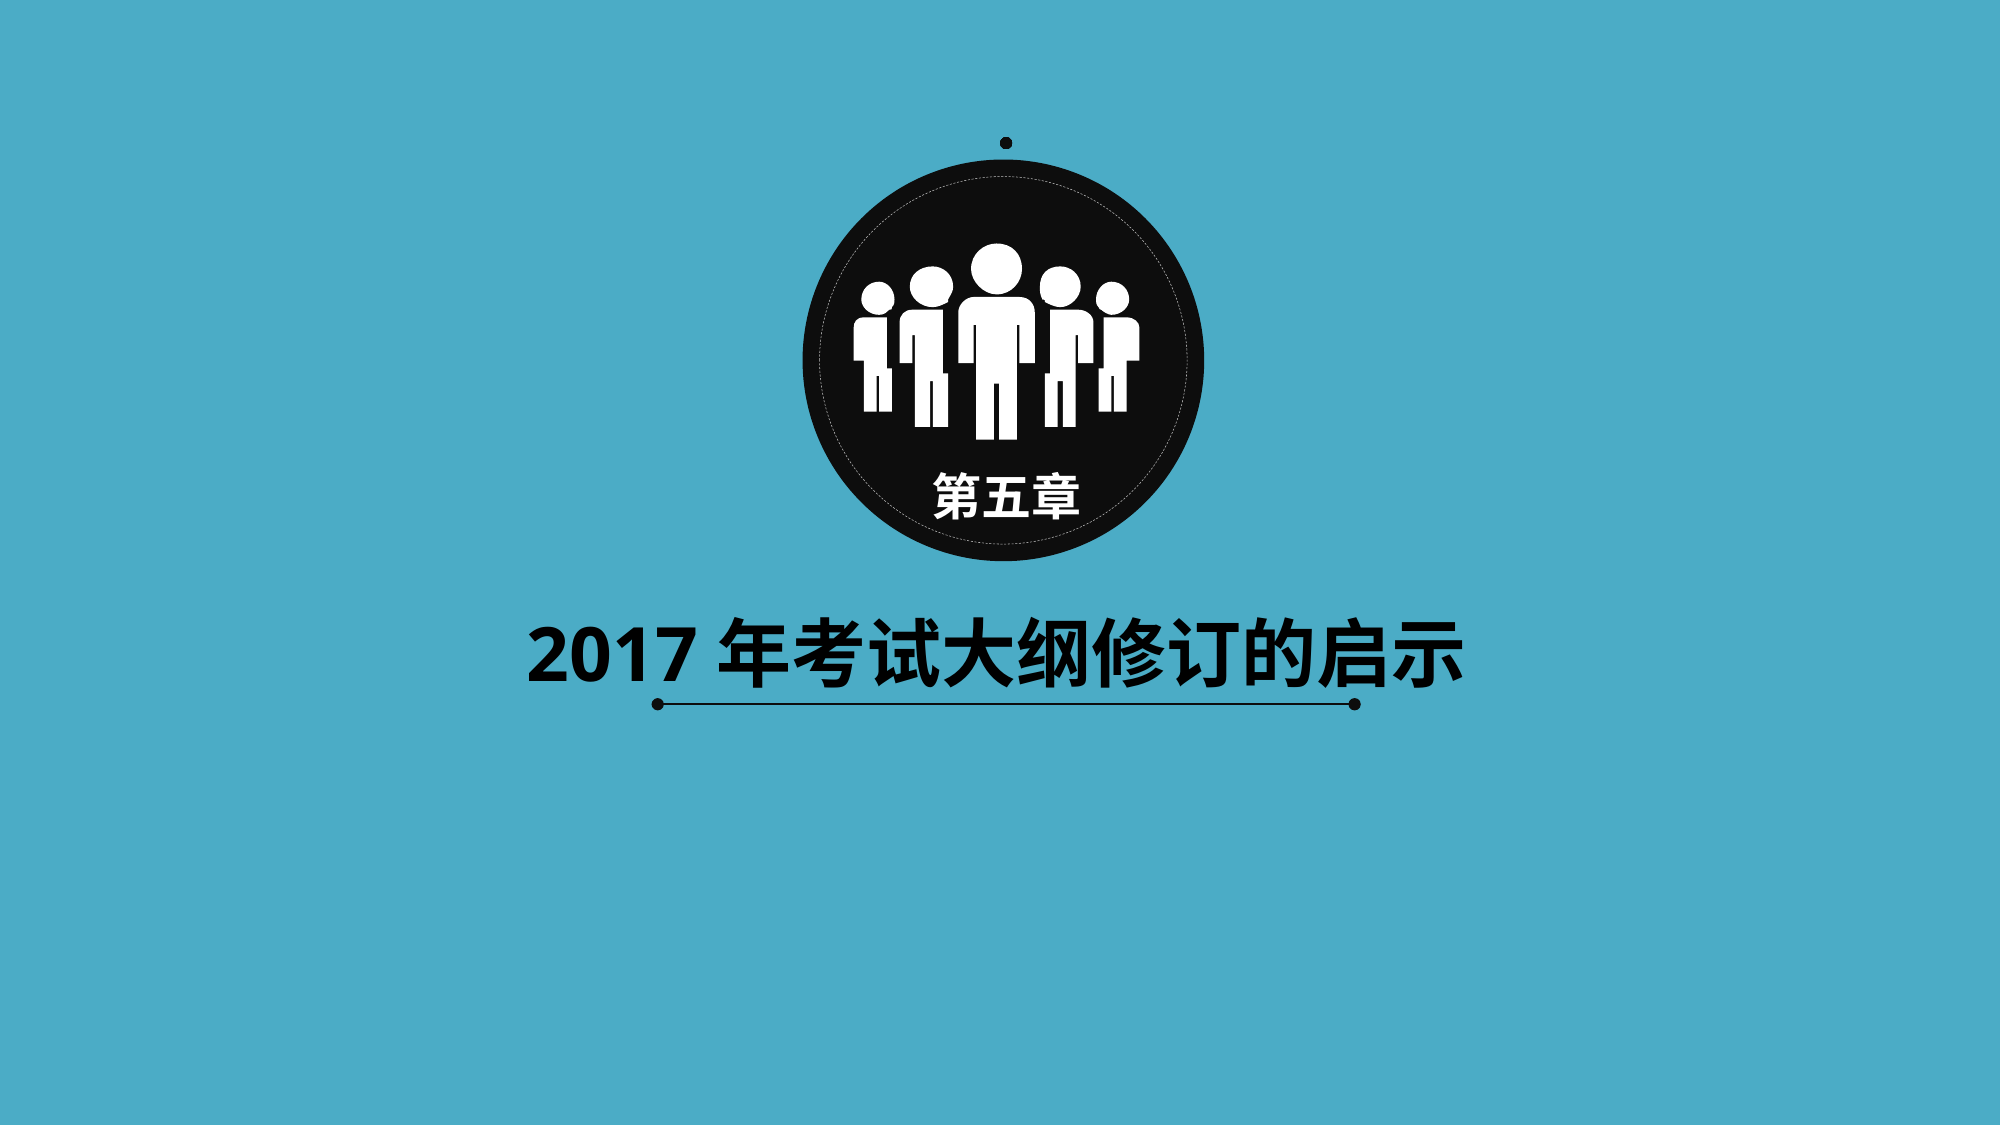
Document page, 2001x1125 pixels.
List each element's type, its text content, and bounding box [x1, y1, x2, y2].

text_box [998, 135, 1015, 152]
text_box 2017年考试大纲修订的启示 [490, 612, 1503, 690]
text_box [800, 157, 1207, 456]
text_box [898, 534, 1109, 564]
text_box 第五章 [811, 456, 940, 534]
text_box 第五章 [1073, 456, 1202, 534]
text_box [817, 174, 1190, 547]
